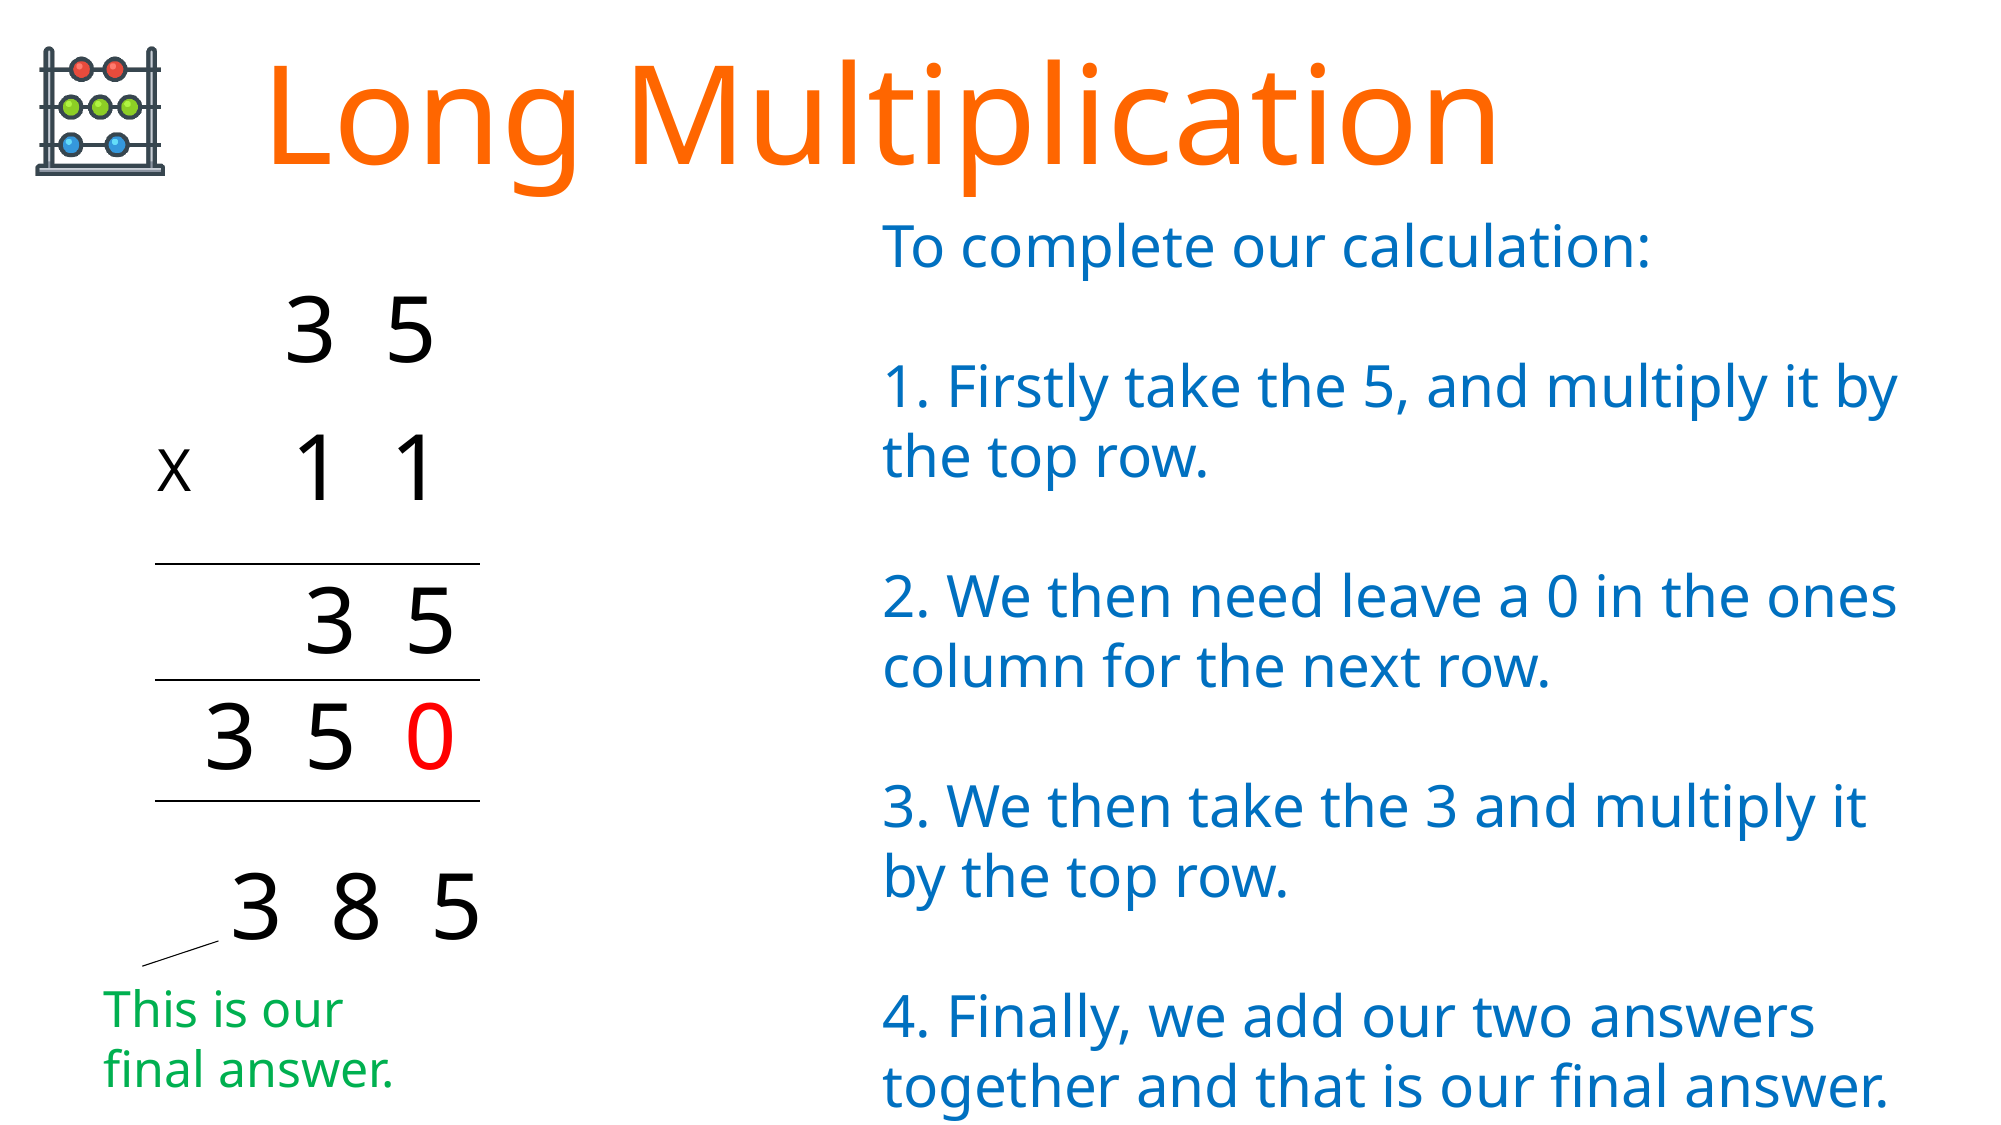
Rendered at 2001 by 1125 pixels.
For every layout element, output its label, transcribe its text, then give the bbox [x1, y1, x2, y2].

text_box 3 8 5 [215, 840, 516, 966]
picture [33, 44, 167, 178]
text_box To complete our calculation: 1. Firstly take the 5, and multiply it by the top row. 2. We then need leave a 0 in the ones column for the next row. 3. We then take the 3 and multiply it by the top row. 4. Finally, we add our two answers together and that is our final answer. [867, 201, 1953, 1125]
text_box Long Multiplication [247, 20, 1677, 200]
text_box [142, 263, 543, 802]
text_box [88, 940, 464, 1107]
